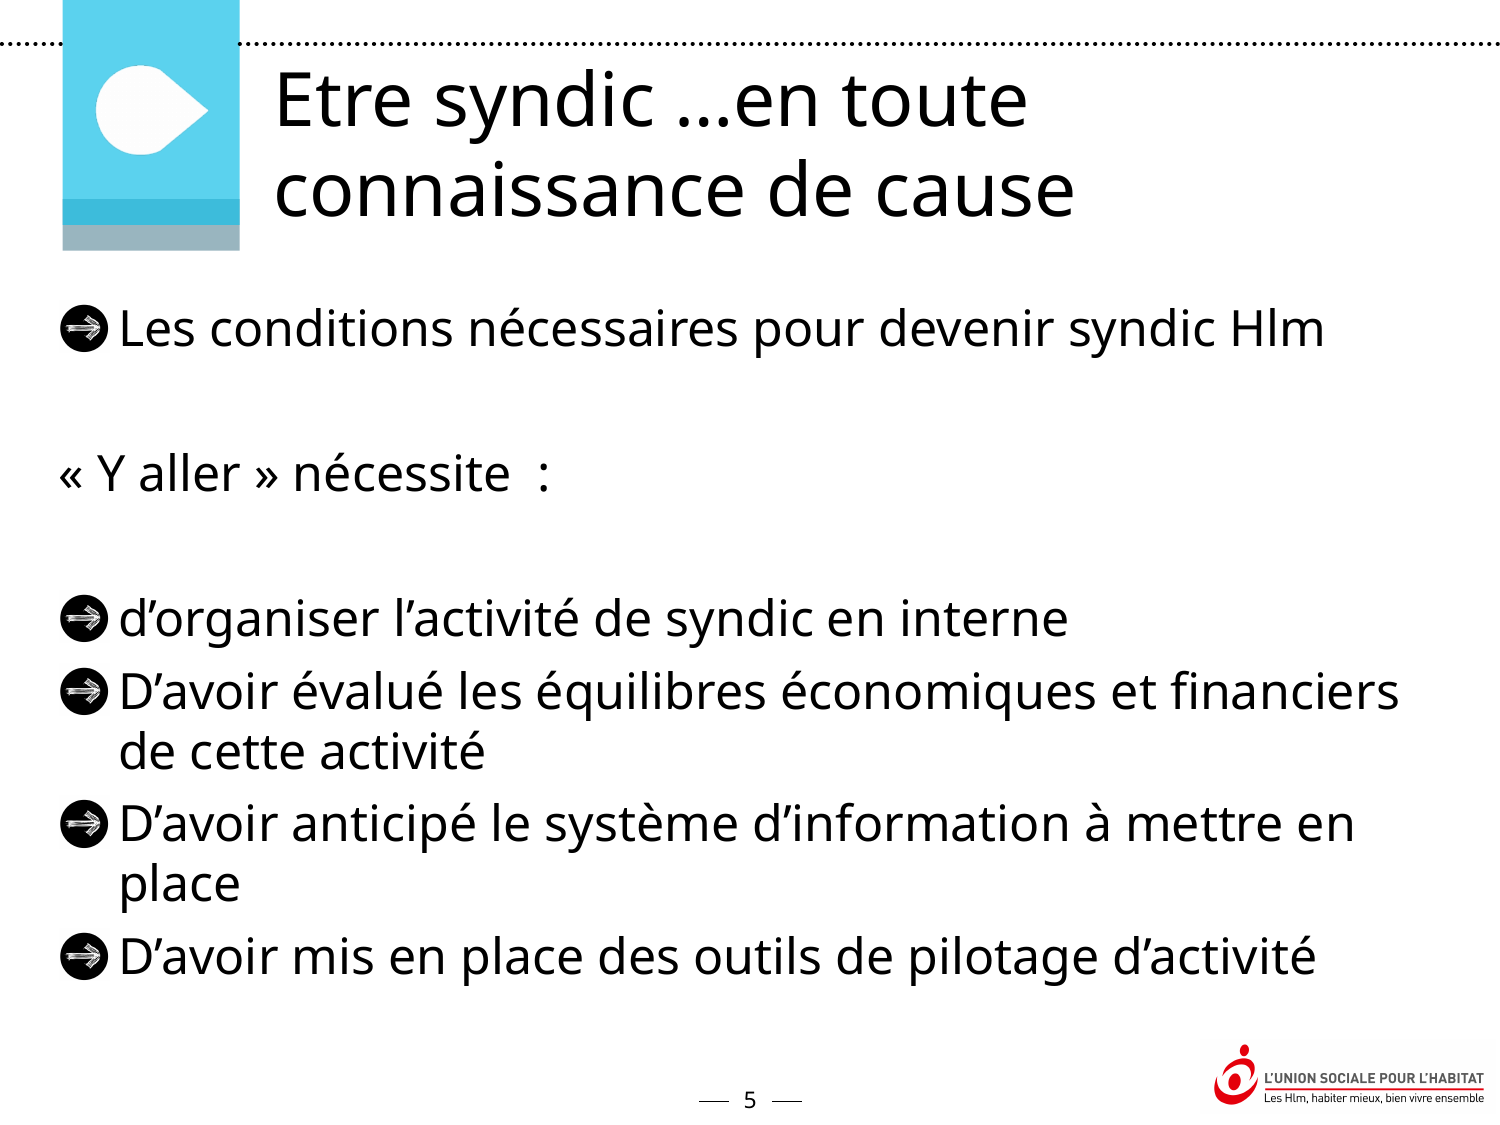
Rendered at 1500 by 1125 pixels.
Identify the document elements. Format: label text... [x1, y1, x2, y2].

picture [59, 300, 112, 353]
picture [78, 45, 226, 168]
picture [1200, 1039, 1496, 1114]
picture [59, 928, 112, 981]
list Les conditions nécessaires pour devenir syndic Hlm « Y aller » nécessite : d’organiser l’activité de syndic en interne D’avoir évalué les équilibres économiques et financiers de cette activité D’avoir anticipé le système d’information à mettre en place D’avoir mis en place des outils de pilotage d’activité [0, 289, 1444, 1040]
list Etre syndic …en toute connaissance de cause [239, 43, 1437, 251]
picture [59, 795, 112, 849]
picture [59, 590, 112, 643]
picture [59, 663, 112, 716]
